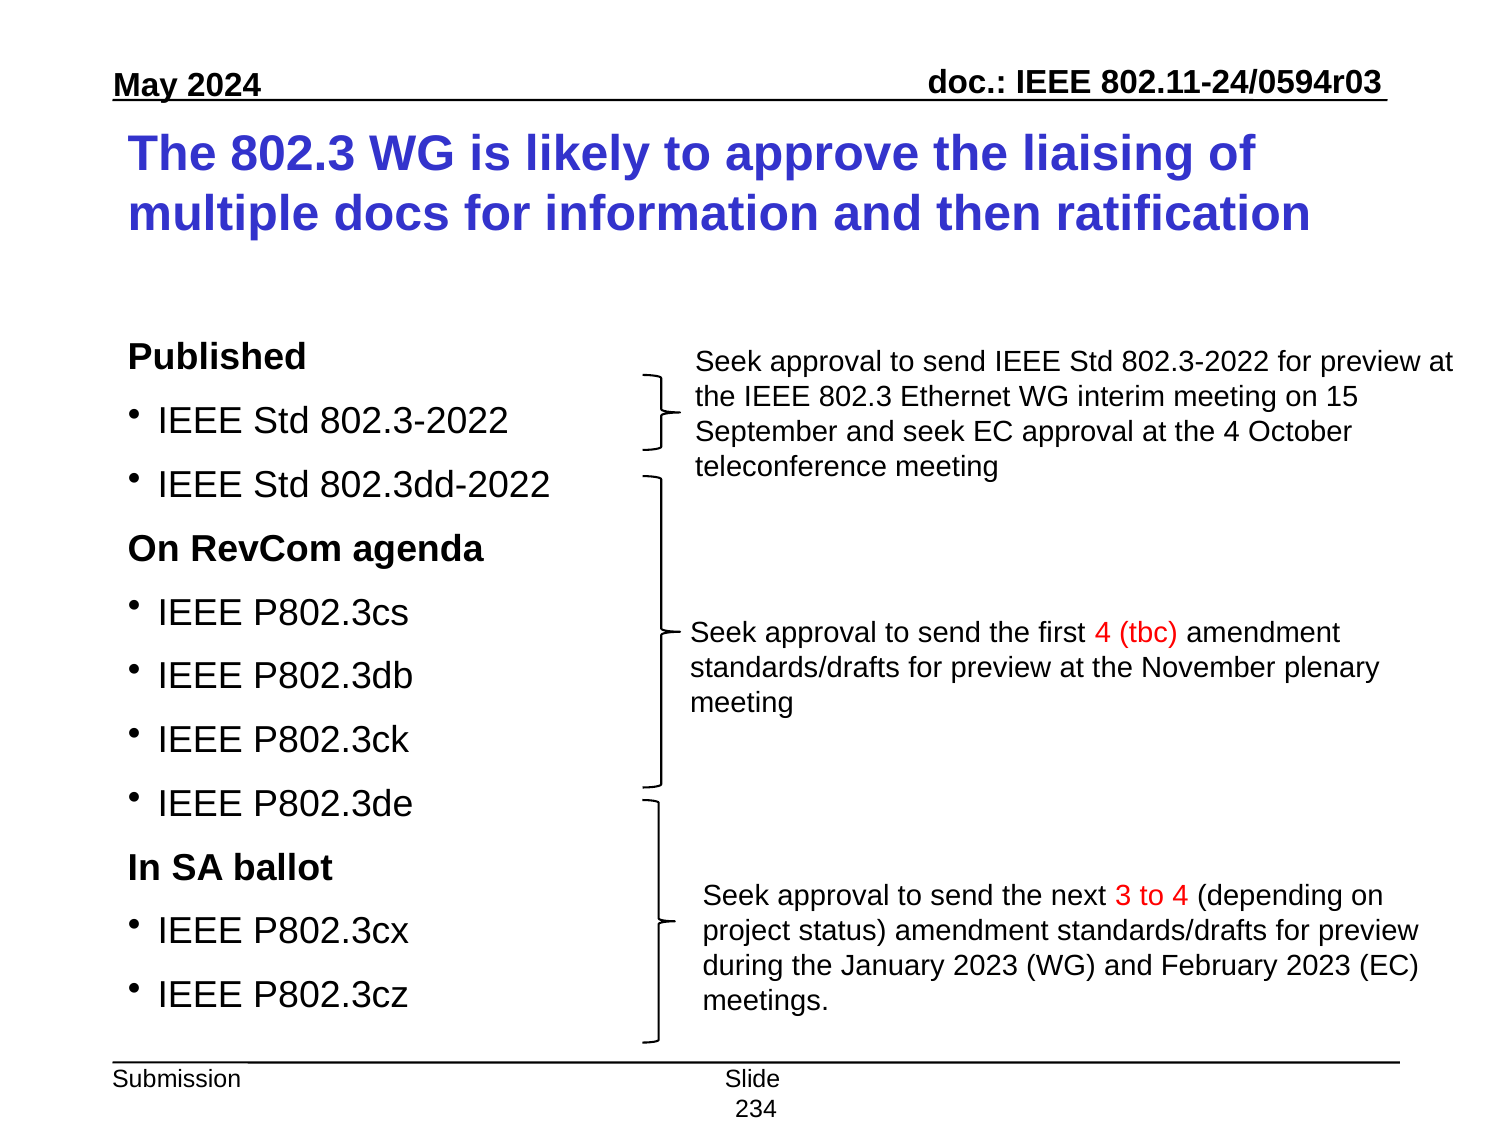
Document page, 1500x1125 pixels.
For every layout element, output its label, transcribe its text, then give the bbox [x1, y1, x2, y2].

text_box Seek approval to send the first 4 (tbc) amendment standards/drafts for preview at the November plenary meeting [675, 590, 1470, 741]
list Published IEEE Std 802.3-2022 IEEE Std 802.3dd-2022 On RevCom agenda IEEE P802.3cs IEEE P802.3db IEEE P802.3ck IEEE P802.3de In SA ballot IEEE P802.3cx IEEE P802.3cz [112, 324, 1388, 1000]
text_box Seek approval to send the next 3 to 4 (depending on project status) amendment standards/drafts for preview during the January 2023 (WG) and February 2023 (EC) meetings. [687, 871, 1483, 1022]
text_box [642, 800, 675, 1043]
text_box [642, 476, 675, 788]
title The 802.3 WG is likely to approve the liaising of multiple docs for information and then ratification [112, 112, 1388, 288]
text_box Seek approval to send IEEE Std 802.3-2022 for preview at the IEEE 802.3 Ethernet WG interim meeting on 15 September and seek EC approval at the 4 October teleconference meeting [680, 337, 1475, 488]
slide_number Slide 234 [709, 1061, 803, 1093]
text_box [642, 374, 680, 450]
